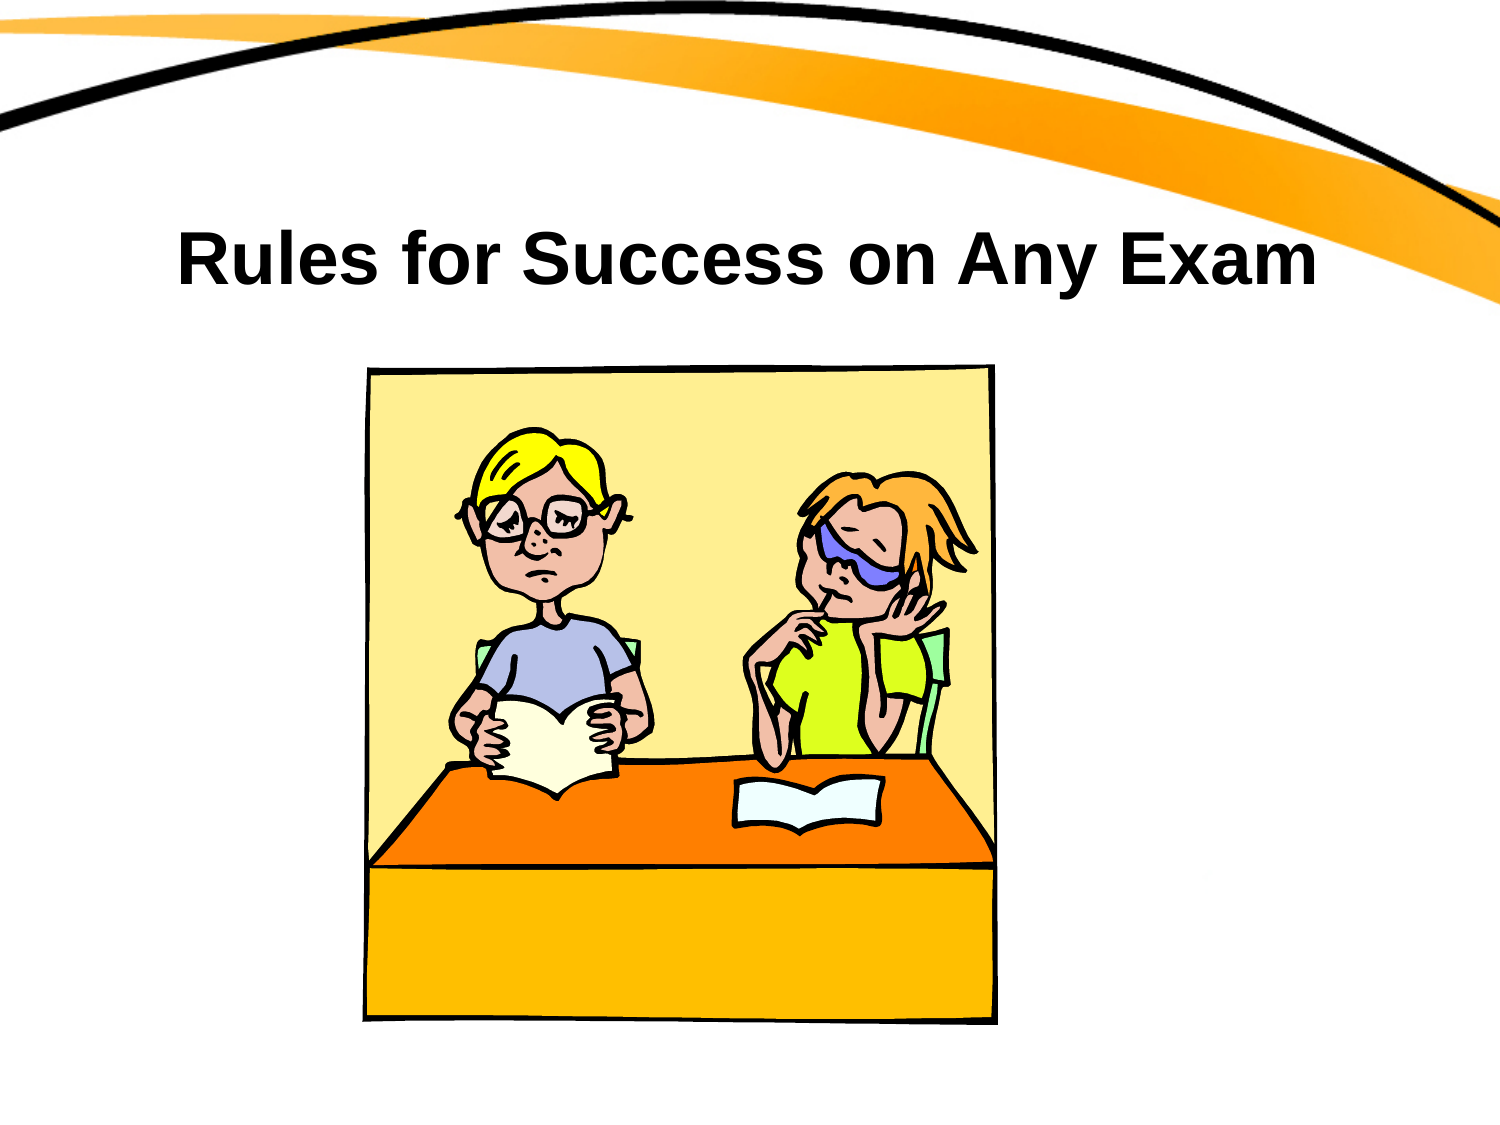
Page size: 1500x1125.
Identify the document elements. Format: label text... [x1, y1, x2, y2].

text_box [362, 362, 999, 1026]
picture [0, 0, 1500, 1125]
title Rules for Success on Any Exam [100, 160, 1376, 349]
